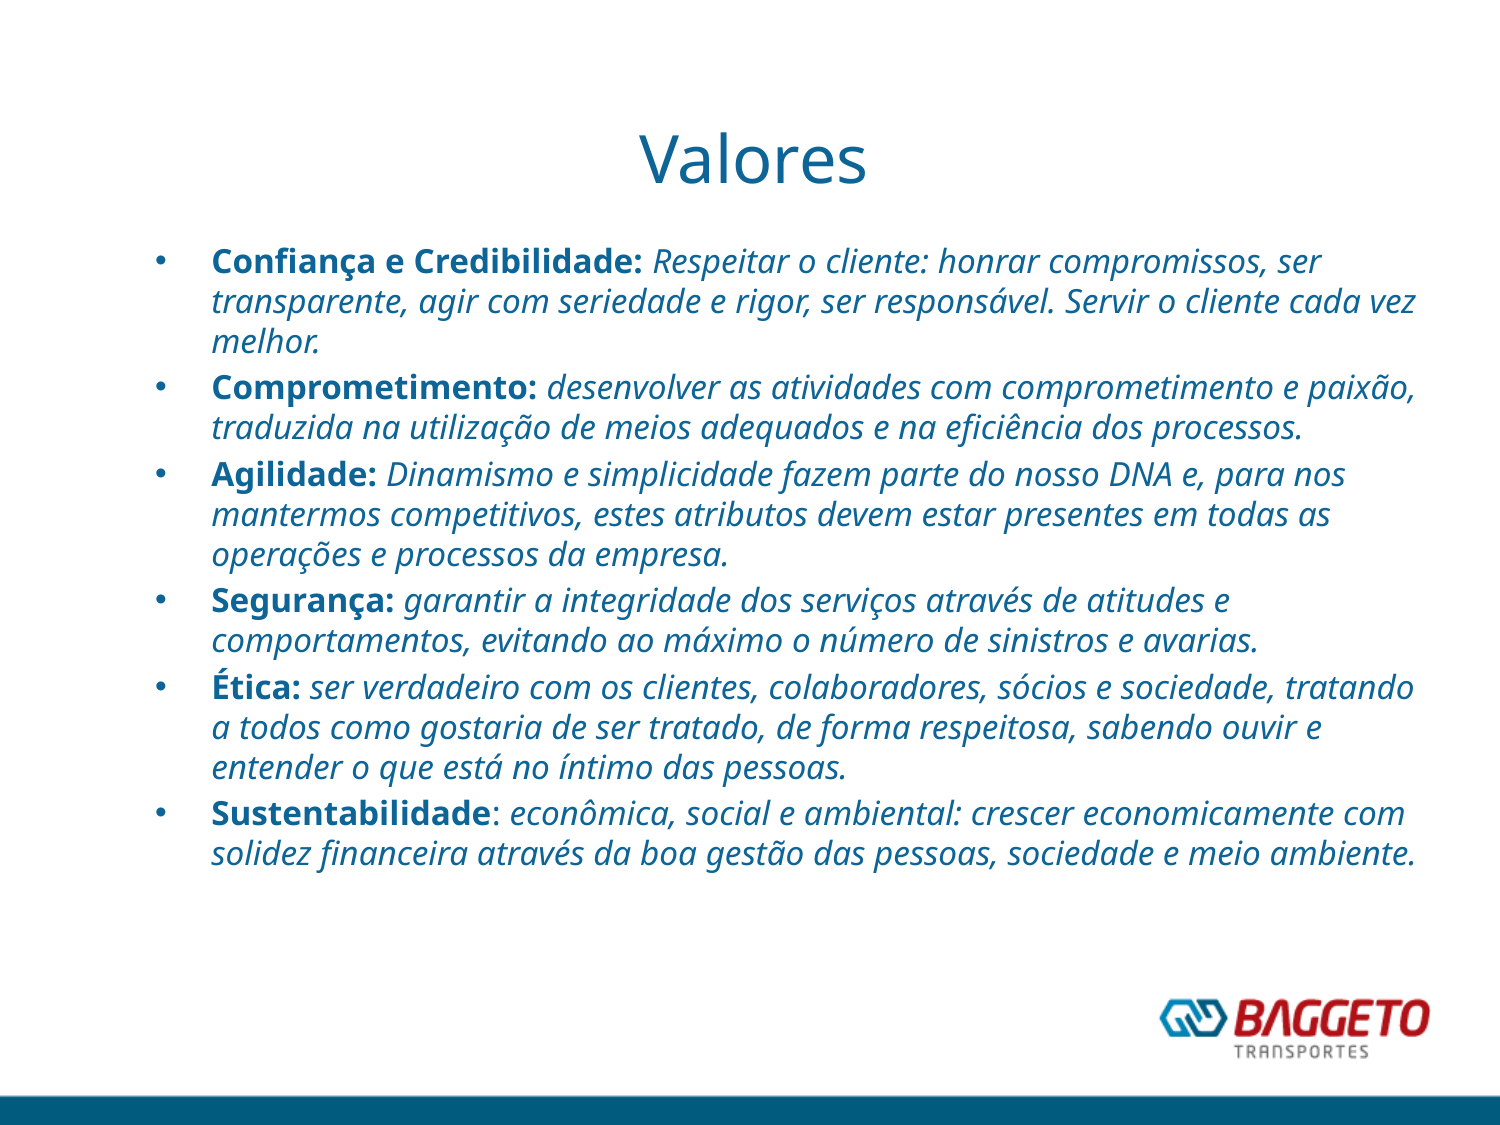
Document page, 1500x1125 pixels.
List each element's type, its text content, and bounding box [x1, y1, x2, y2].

picture [0, 0, 1500, 1097]
title Valores [140, 81, 1369, 232]
list Confiança e Credibilidade: Respeitar o cliente: honrar compromissos, ser transparente, agir com seriedade e rigor, ser responsável. Servir o cliente cada vez melhor. Comprometimento: desenvolver as atividades com comprometimento e paixão, traduzida na utilização de meios adequados e na eficiência dos processos. Agilidade: Dinamismo e simplicidade fazem parte do nosso DNA e, para nos mantermos competitivos, estes atributos devem estar presentes em todas as operações e processos da empresa. Segurança: garantir a integridade dos serviços através de atitudes e comportamentos, evitando ao máximo o número de sinistros e avarias. Ética: ser verdadeiro com os clientes, colaboradores, sócios e sociedade, tratando a todos como gostaria de ser tratado, de forma respeitosa, sabendo ouvir e entender o que está no íntimo das pessoas. Sustentabilidade: econômica, social e ambiental: crescer economicamente com solidez financeira através da boa gestão das pessoas, sociedade e meio ambiente. [140, 232, 1457, 969]
